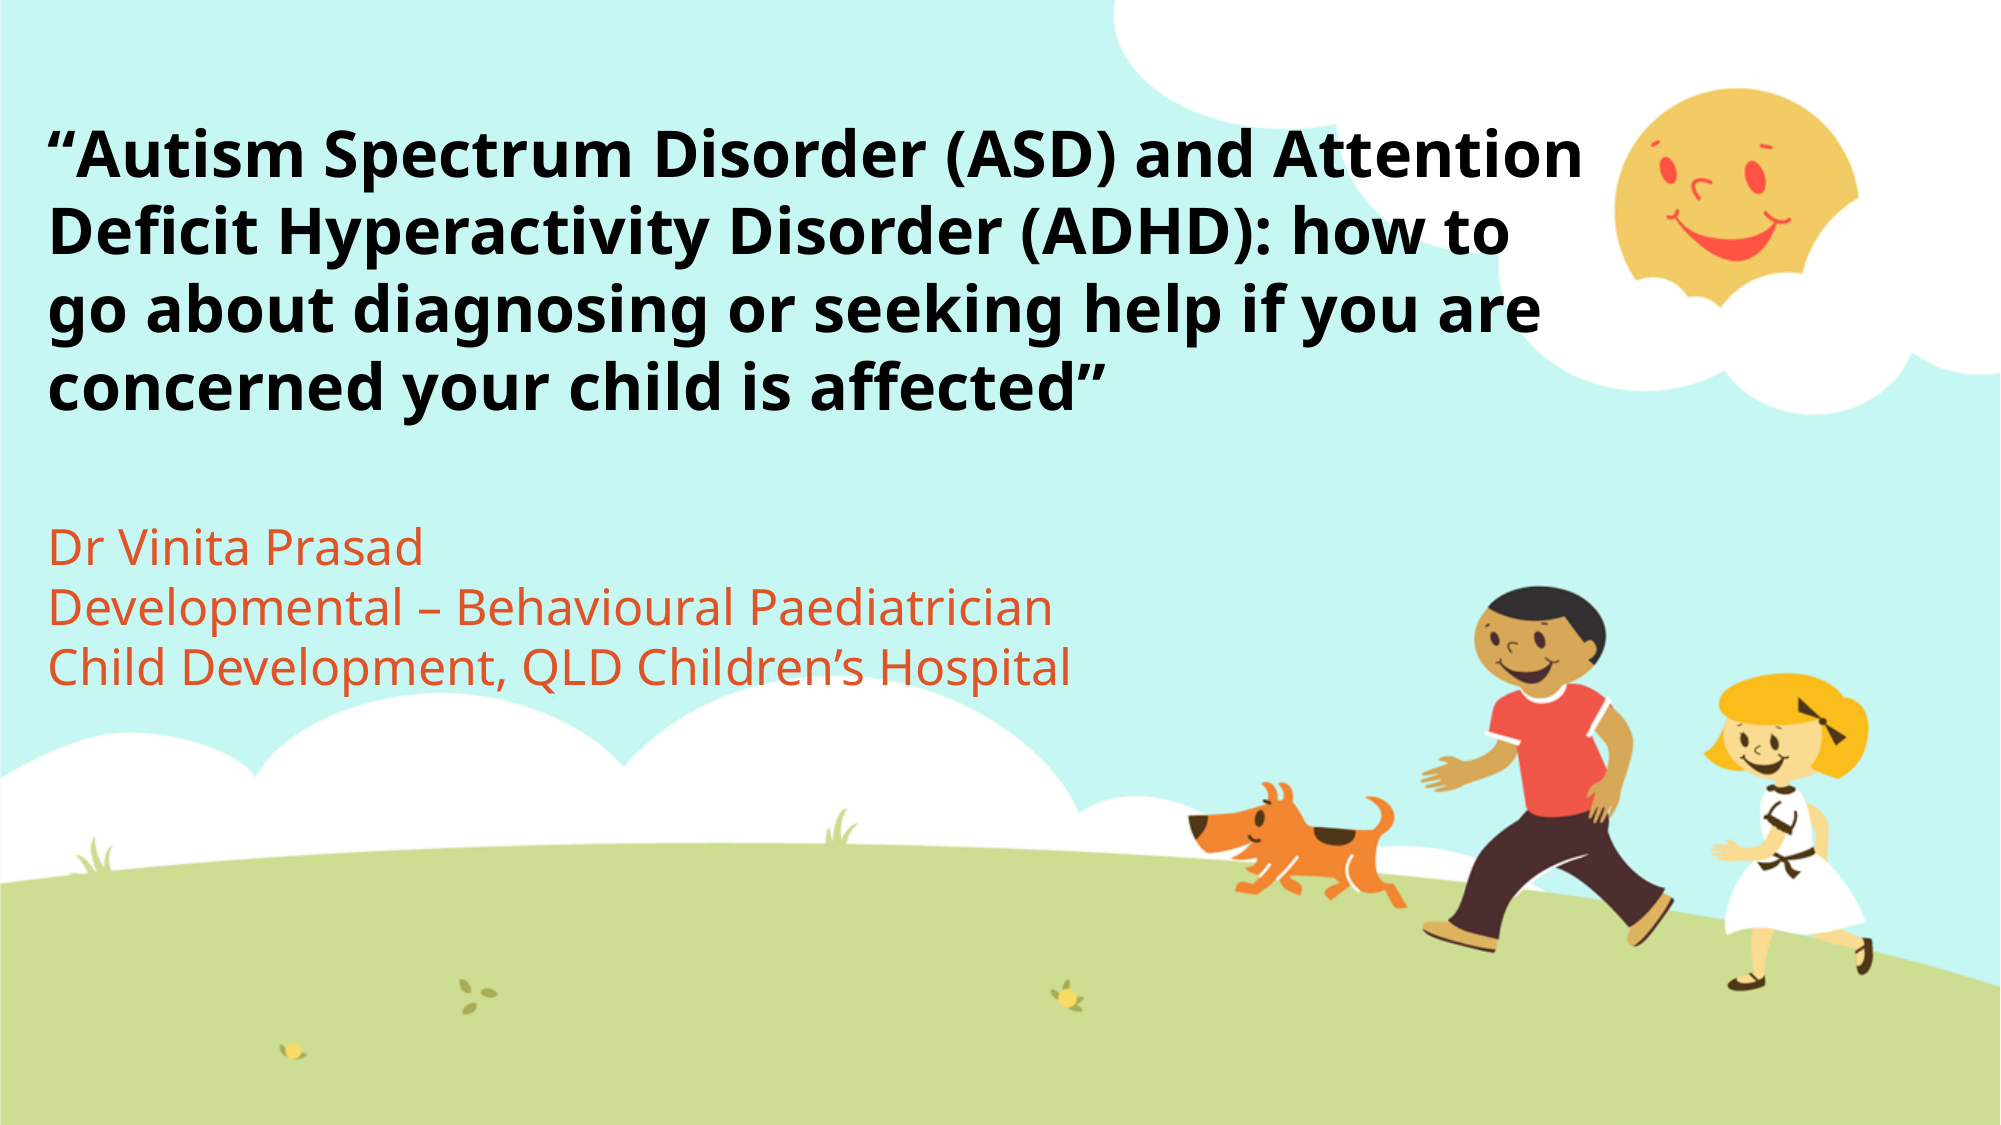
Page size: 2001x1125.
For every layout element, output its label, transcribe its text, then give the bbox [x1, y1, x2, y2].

title “Autism Spectrum Disorder (ASD) and Attention Deficit Hyperactivity Disorder (ADHD): how to go about diagnosing or seeking help if you are concerned your child is affected” [32, 32, 1610, 508]
picture [0, 0, 2001, 1125]
subtitle Dr Vinita Prasad Developmental – Behavioural Paediatrician Child Development, QLD Children’s Hospital [32, 508, 1610, 715]
